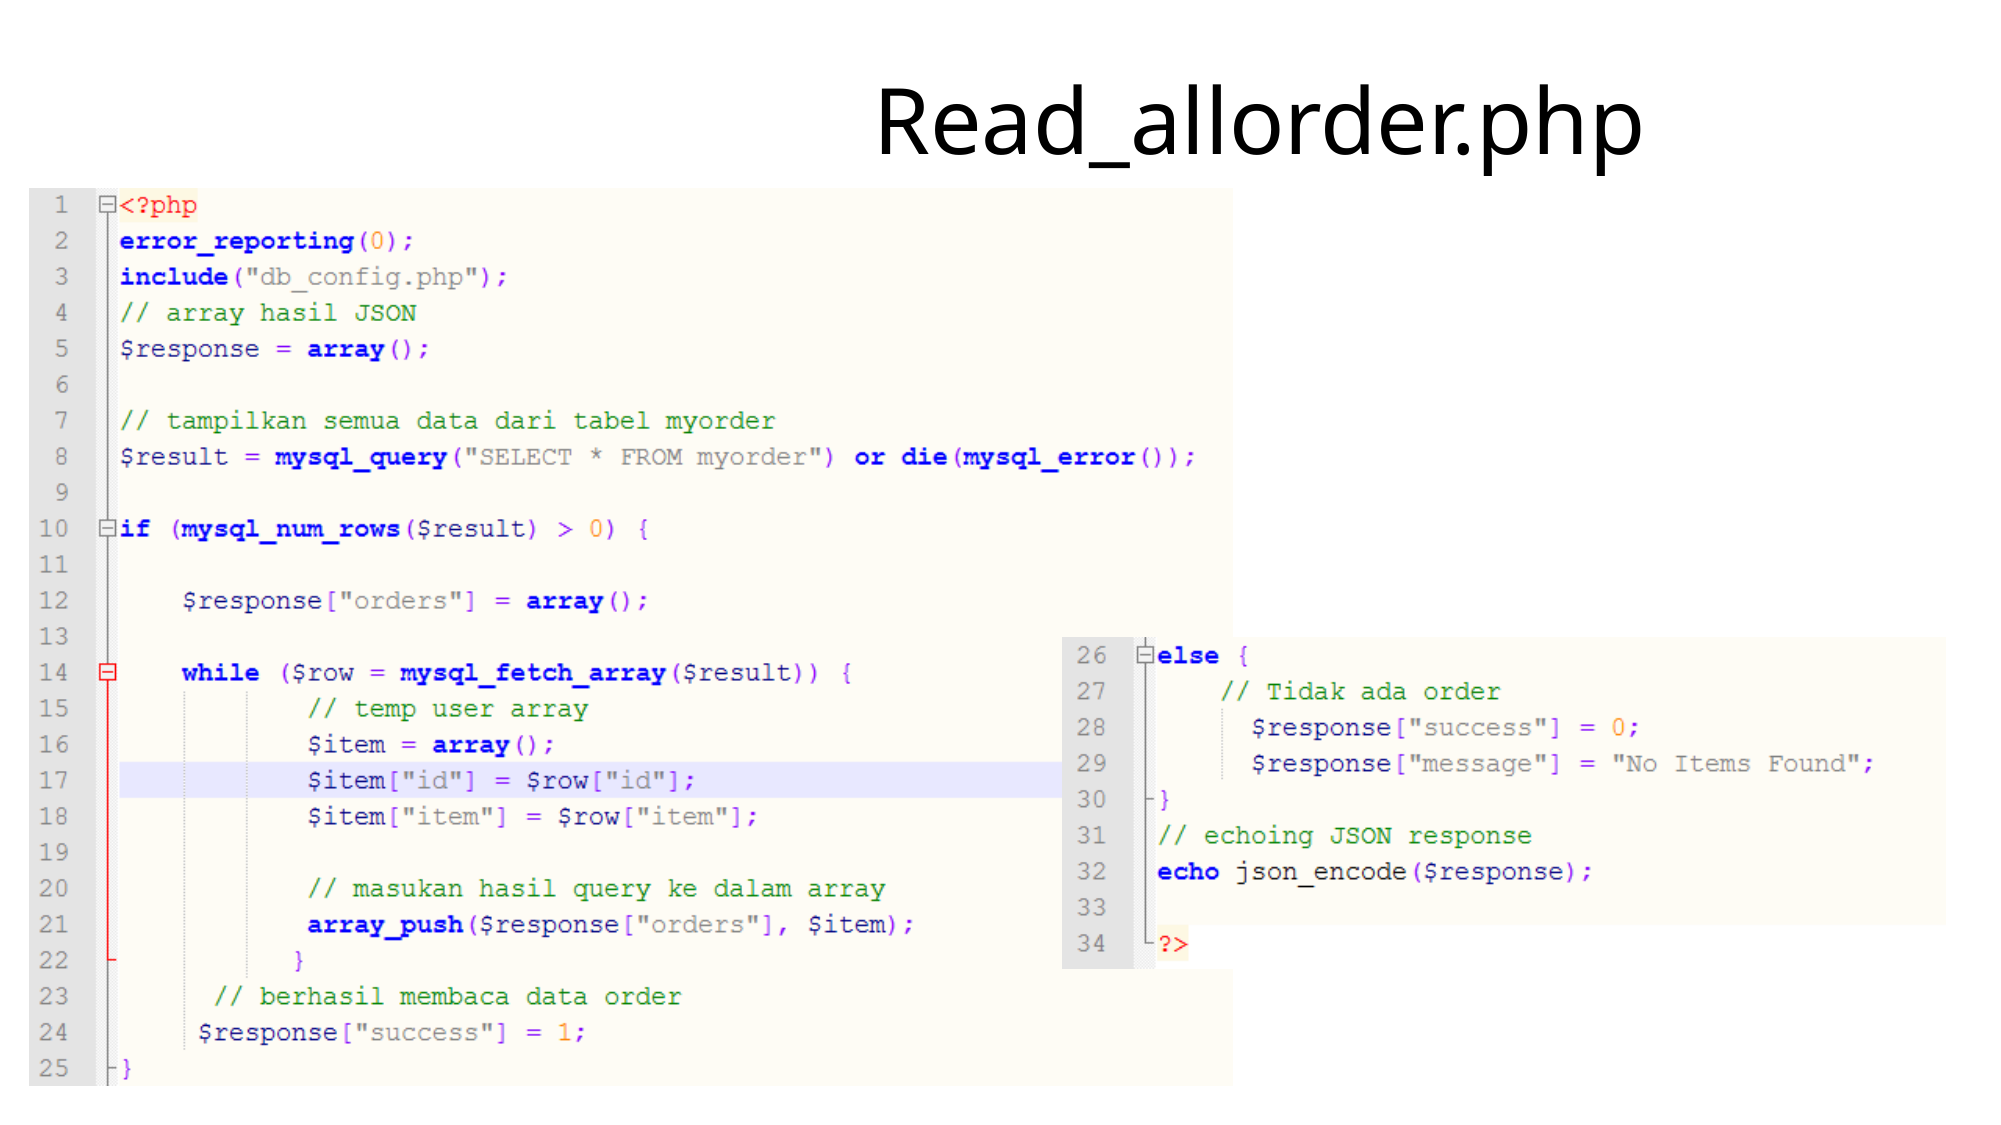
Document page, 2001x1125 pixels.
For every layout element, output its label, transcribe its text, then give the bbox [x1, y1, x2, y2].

picture [29, 188, 1946, 1086]
title Read_allorder.php [858, 16, 1863, 234]
